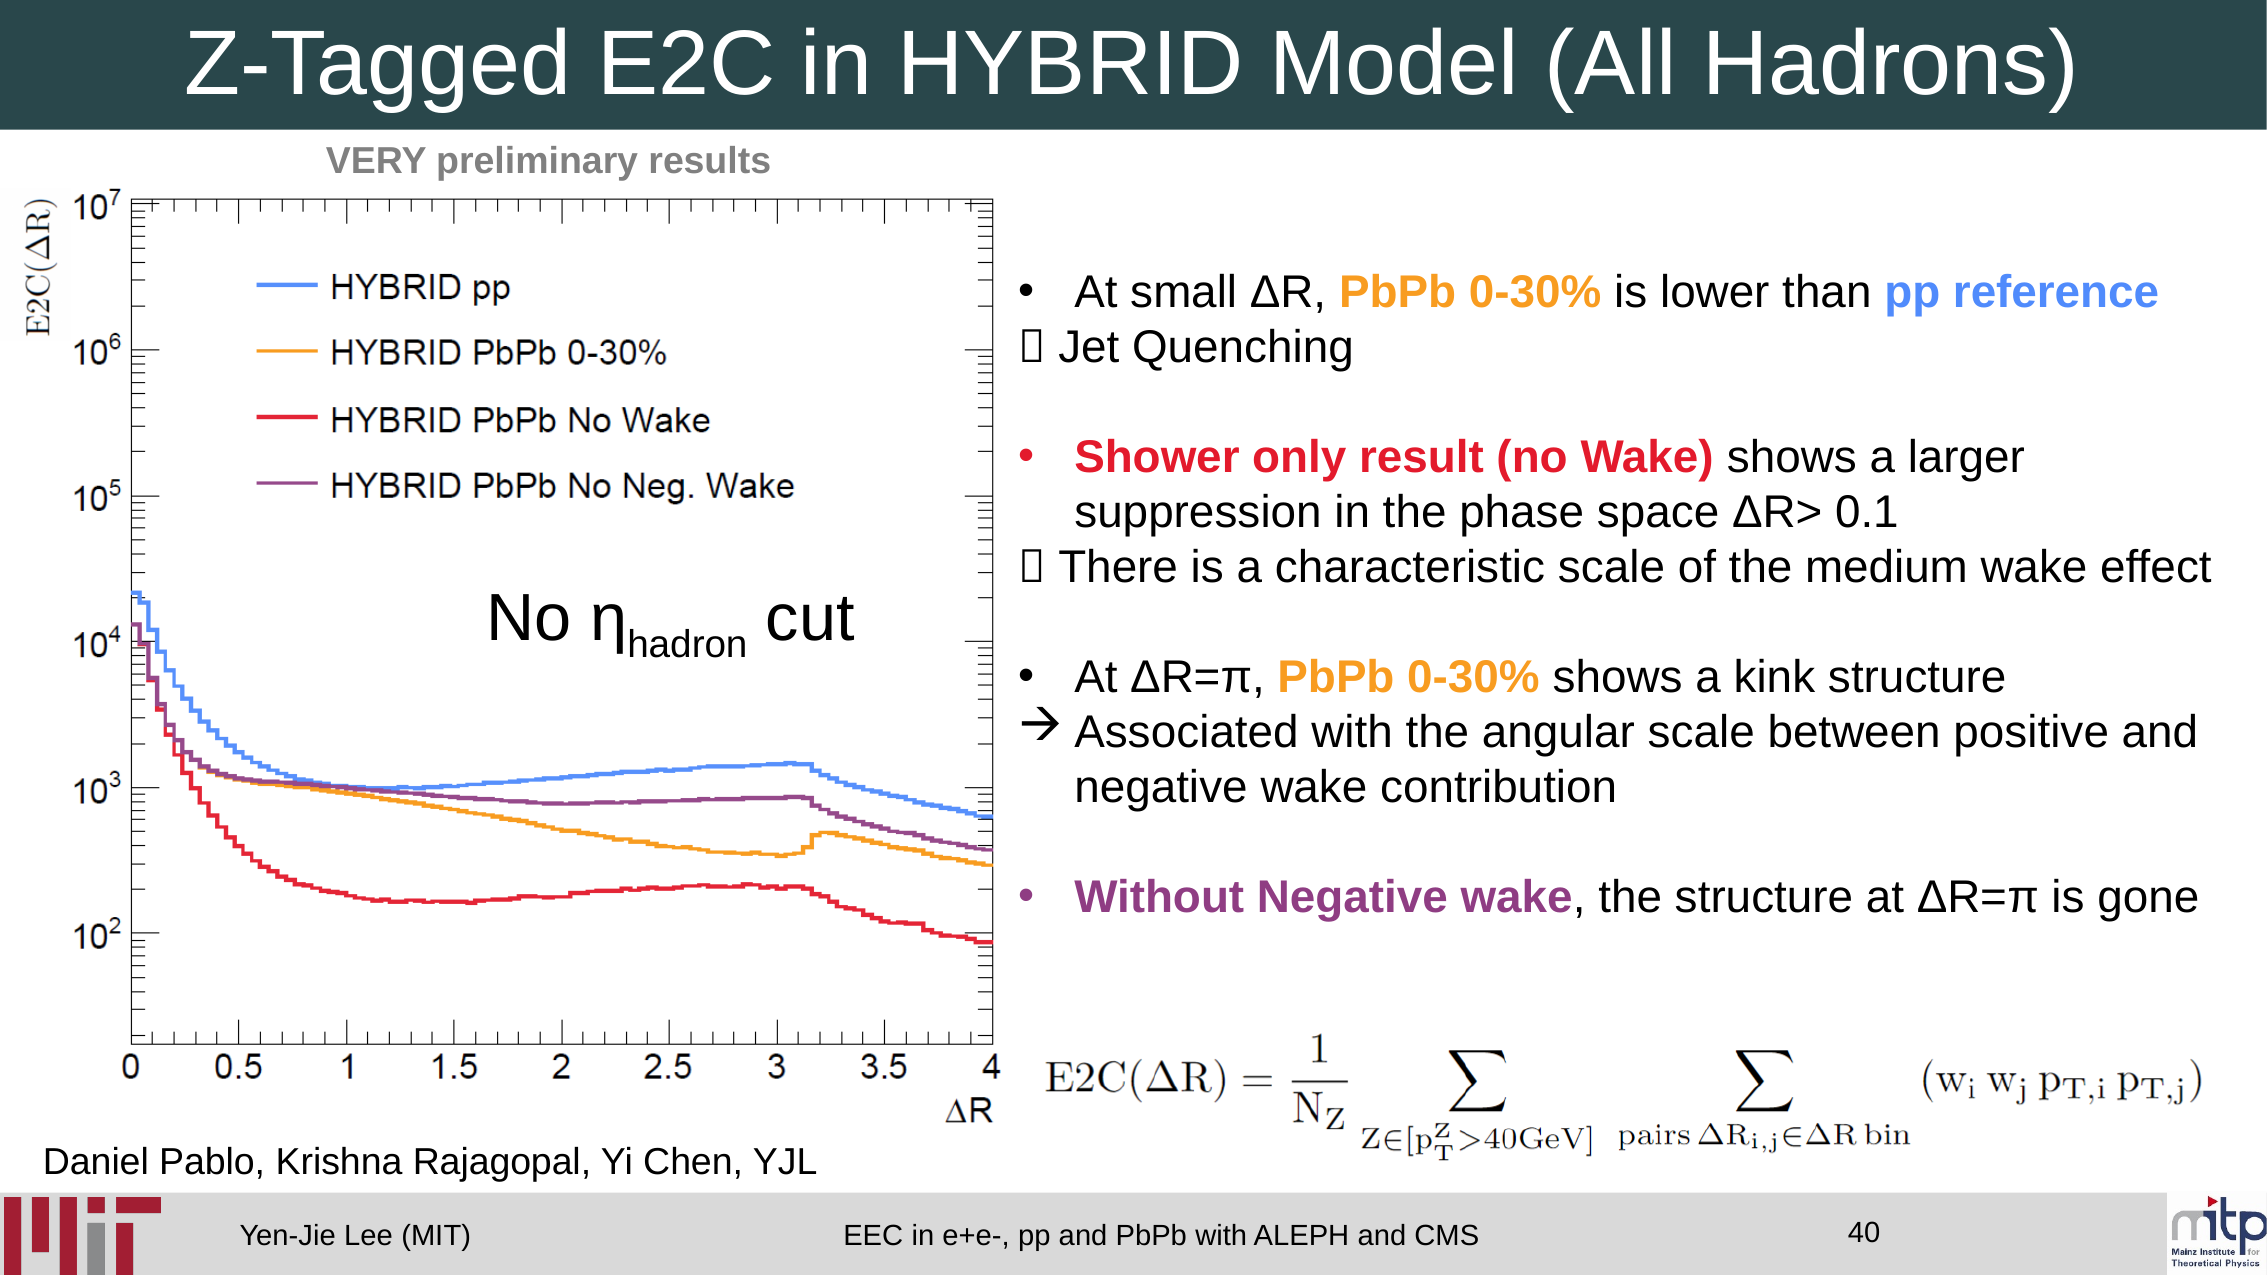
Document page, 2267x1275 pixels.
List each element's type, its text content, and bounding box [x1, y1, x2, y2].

slide_number 40 [1831, 1192, 2040, 1270]
picture [4, 1197, 161, 1275]
text_box At small ΔR, PbPb 0-30% is lower than pp reference  Jet Quenching Shower only result (no Wake) shows a larger suppression in the phase space ΔR> 0.1  There is a characteristic scale of the medium wake effect At ΔR=π, PbPb 0-30% shows a kink structure Associated with the angular scale between positive and negative wake contribution Without Negative wake, the structure at ΔR=π is gone [1037, 254, 2255, 985]
picture [0, 167, 1037, 1131]
text_box VERY preliminary results [117, 129, 980, 167]
picture [2167, 1191, 2267, 1275]
text_box Daniel Pablo, Krishna Rajagopal, Yi Chen, YJL [28, 1129, 1162, 1190]
picture [1038, 1027, 2204, 1172]
title Z-Tagged E2C in HYBRID Model (All Hadrons) [0, 0, 2267, 130]
footer EEC in e+e-, pp and PbPb with ALEPH and CMS [567, 1195, 1756, 1273]
